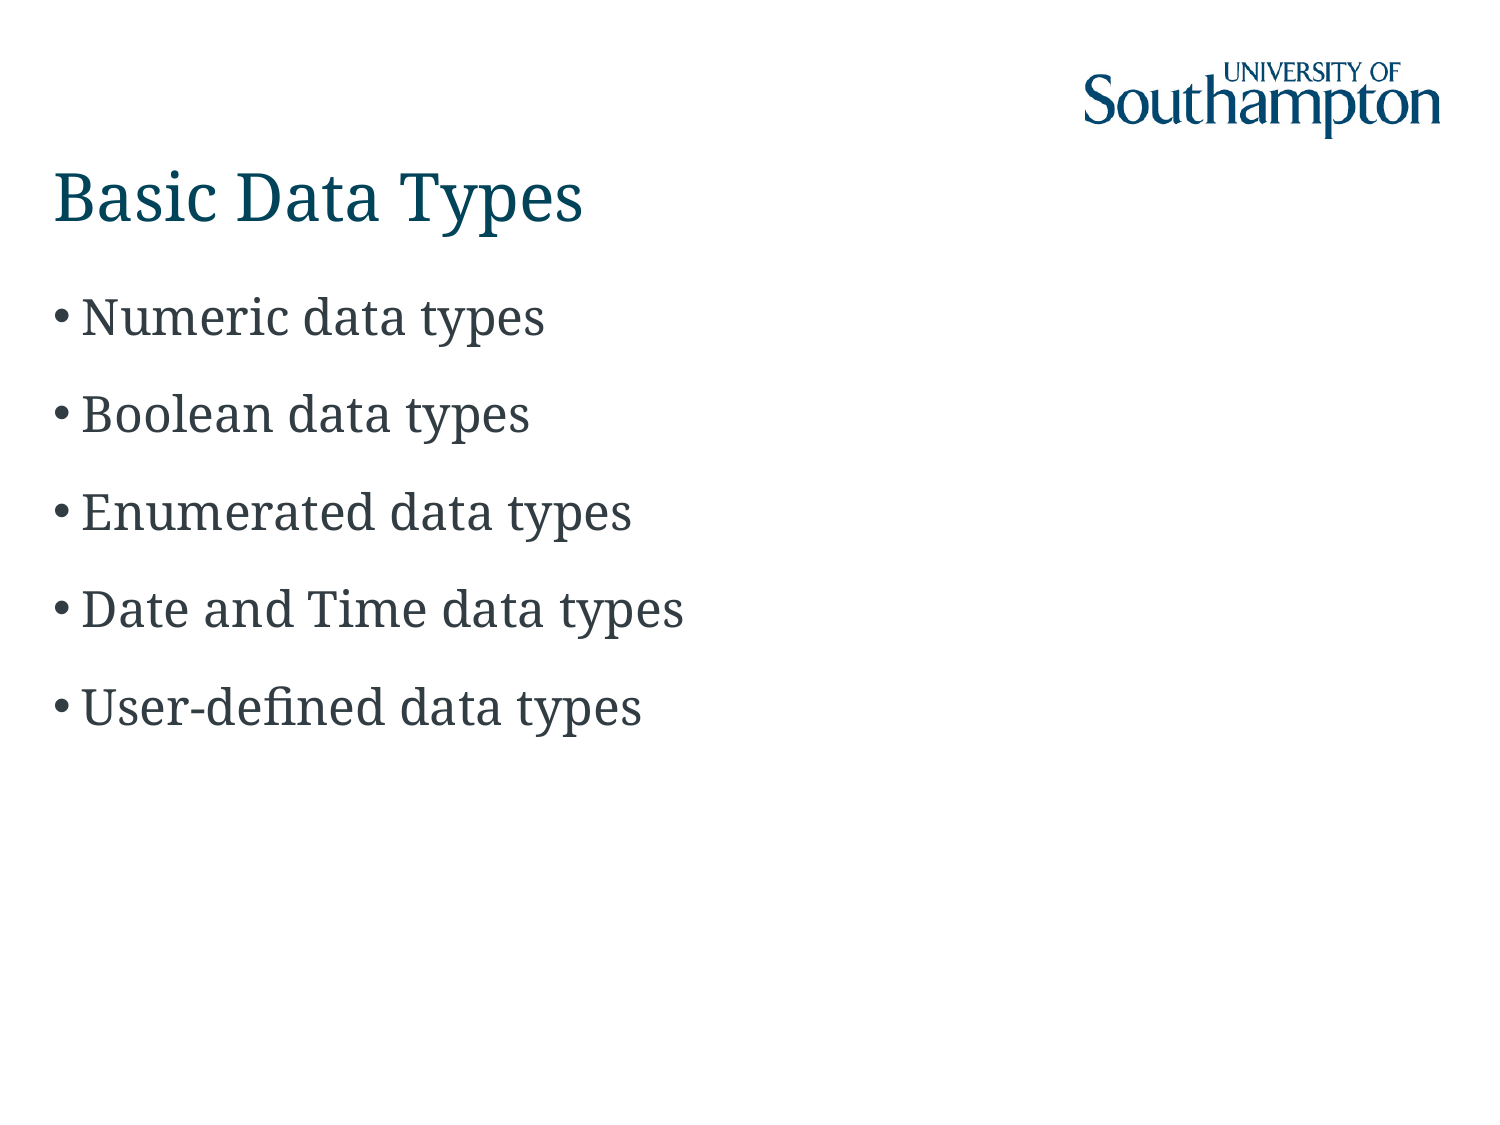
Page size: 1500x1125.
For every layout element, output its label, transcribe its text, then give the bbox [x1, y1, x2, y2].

picture [1085, 62, 1440, 139]
list Numeric data types Boolean data types Enumerated data types Date and Time data types User-defined data types [52, 277, 1448, 1011]
title Basic Data Types [52, 147, 1448, 255]
